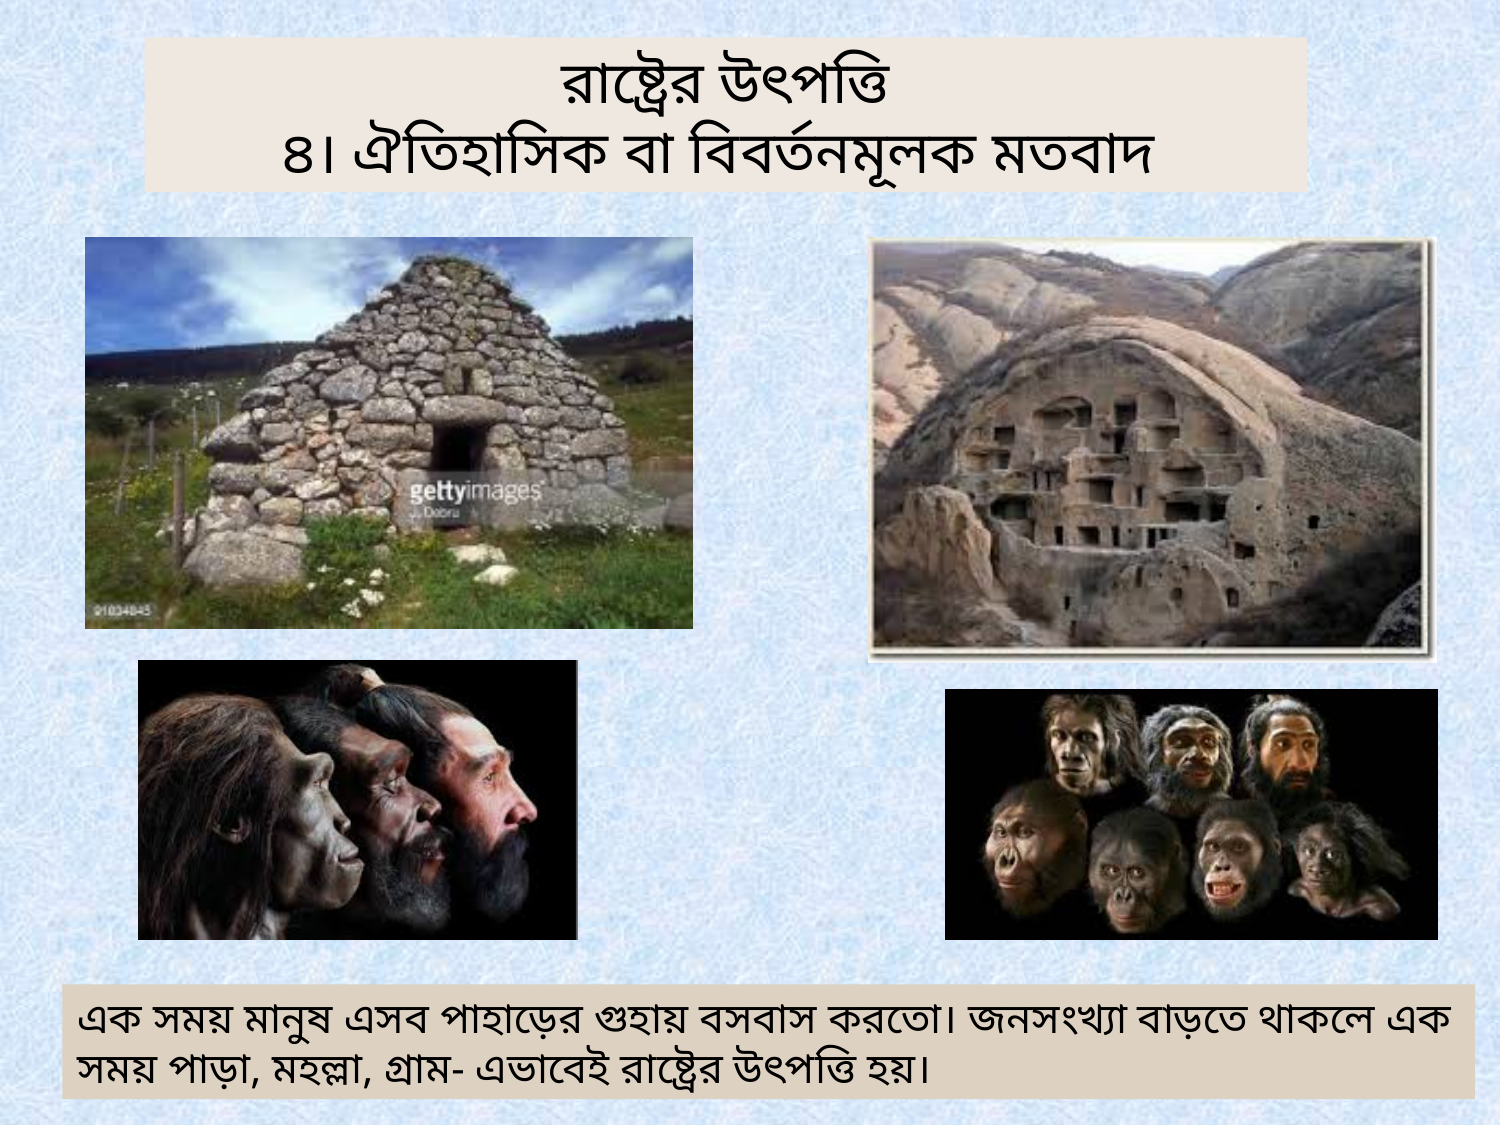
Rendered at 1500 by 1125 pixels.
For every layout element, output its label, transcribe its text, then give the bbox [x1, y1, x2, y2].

text_box রাষ্ট্রের উৎপত্তি ৪। ঐতিহাসিক বা বিবর্তনমূলক মতবাদ [144, 37, 1308, 193]
text_box এক সময় মানুষ এসব পাহাড়ের গুহায় বসবাস করতো। জনসংখ্যা বাড়তে থাকলে এক সময় পাড়া, মহল্লা, গ্রাম- এভাবেই রাষ্ট্রের উৎপত্তি হয়। [62, 984, 1475, 1100]
picture [0, 0, 1500, 1125]
